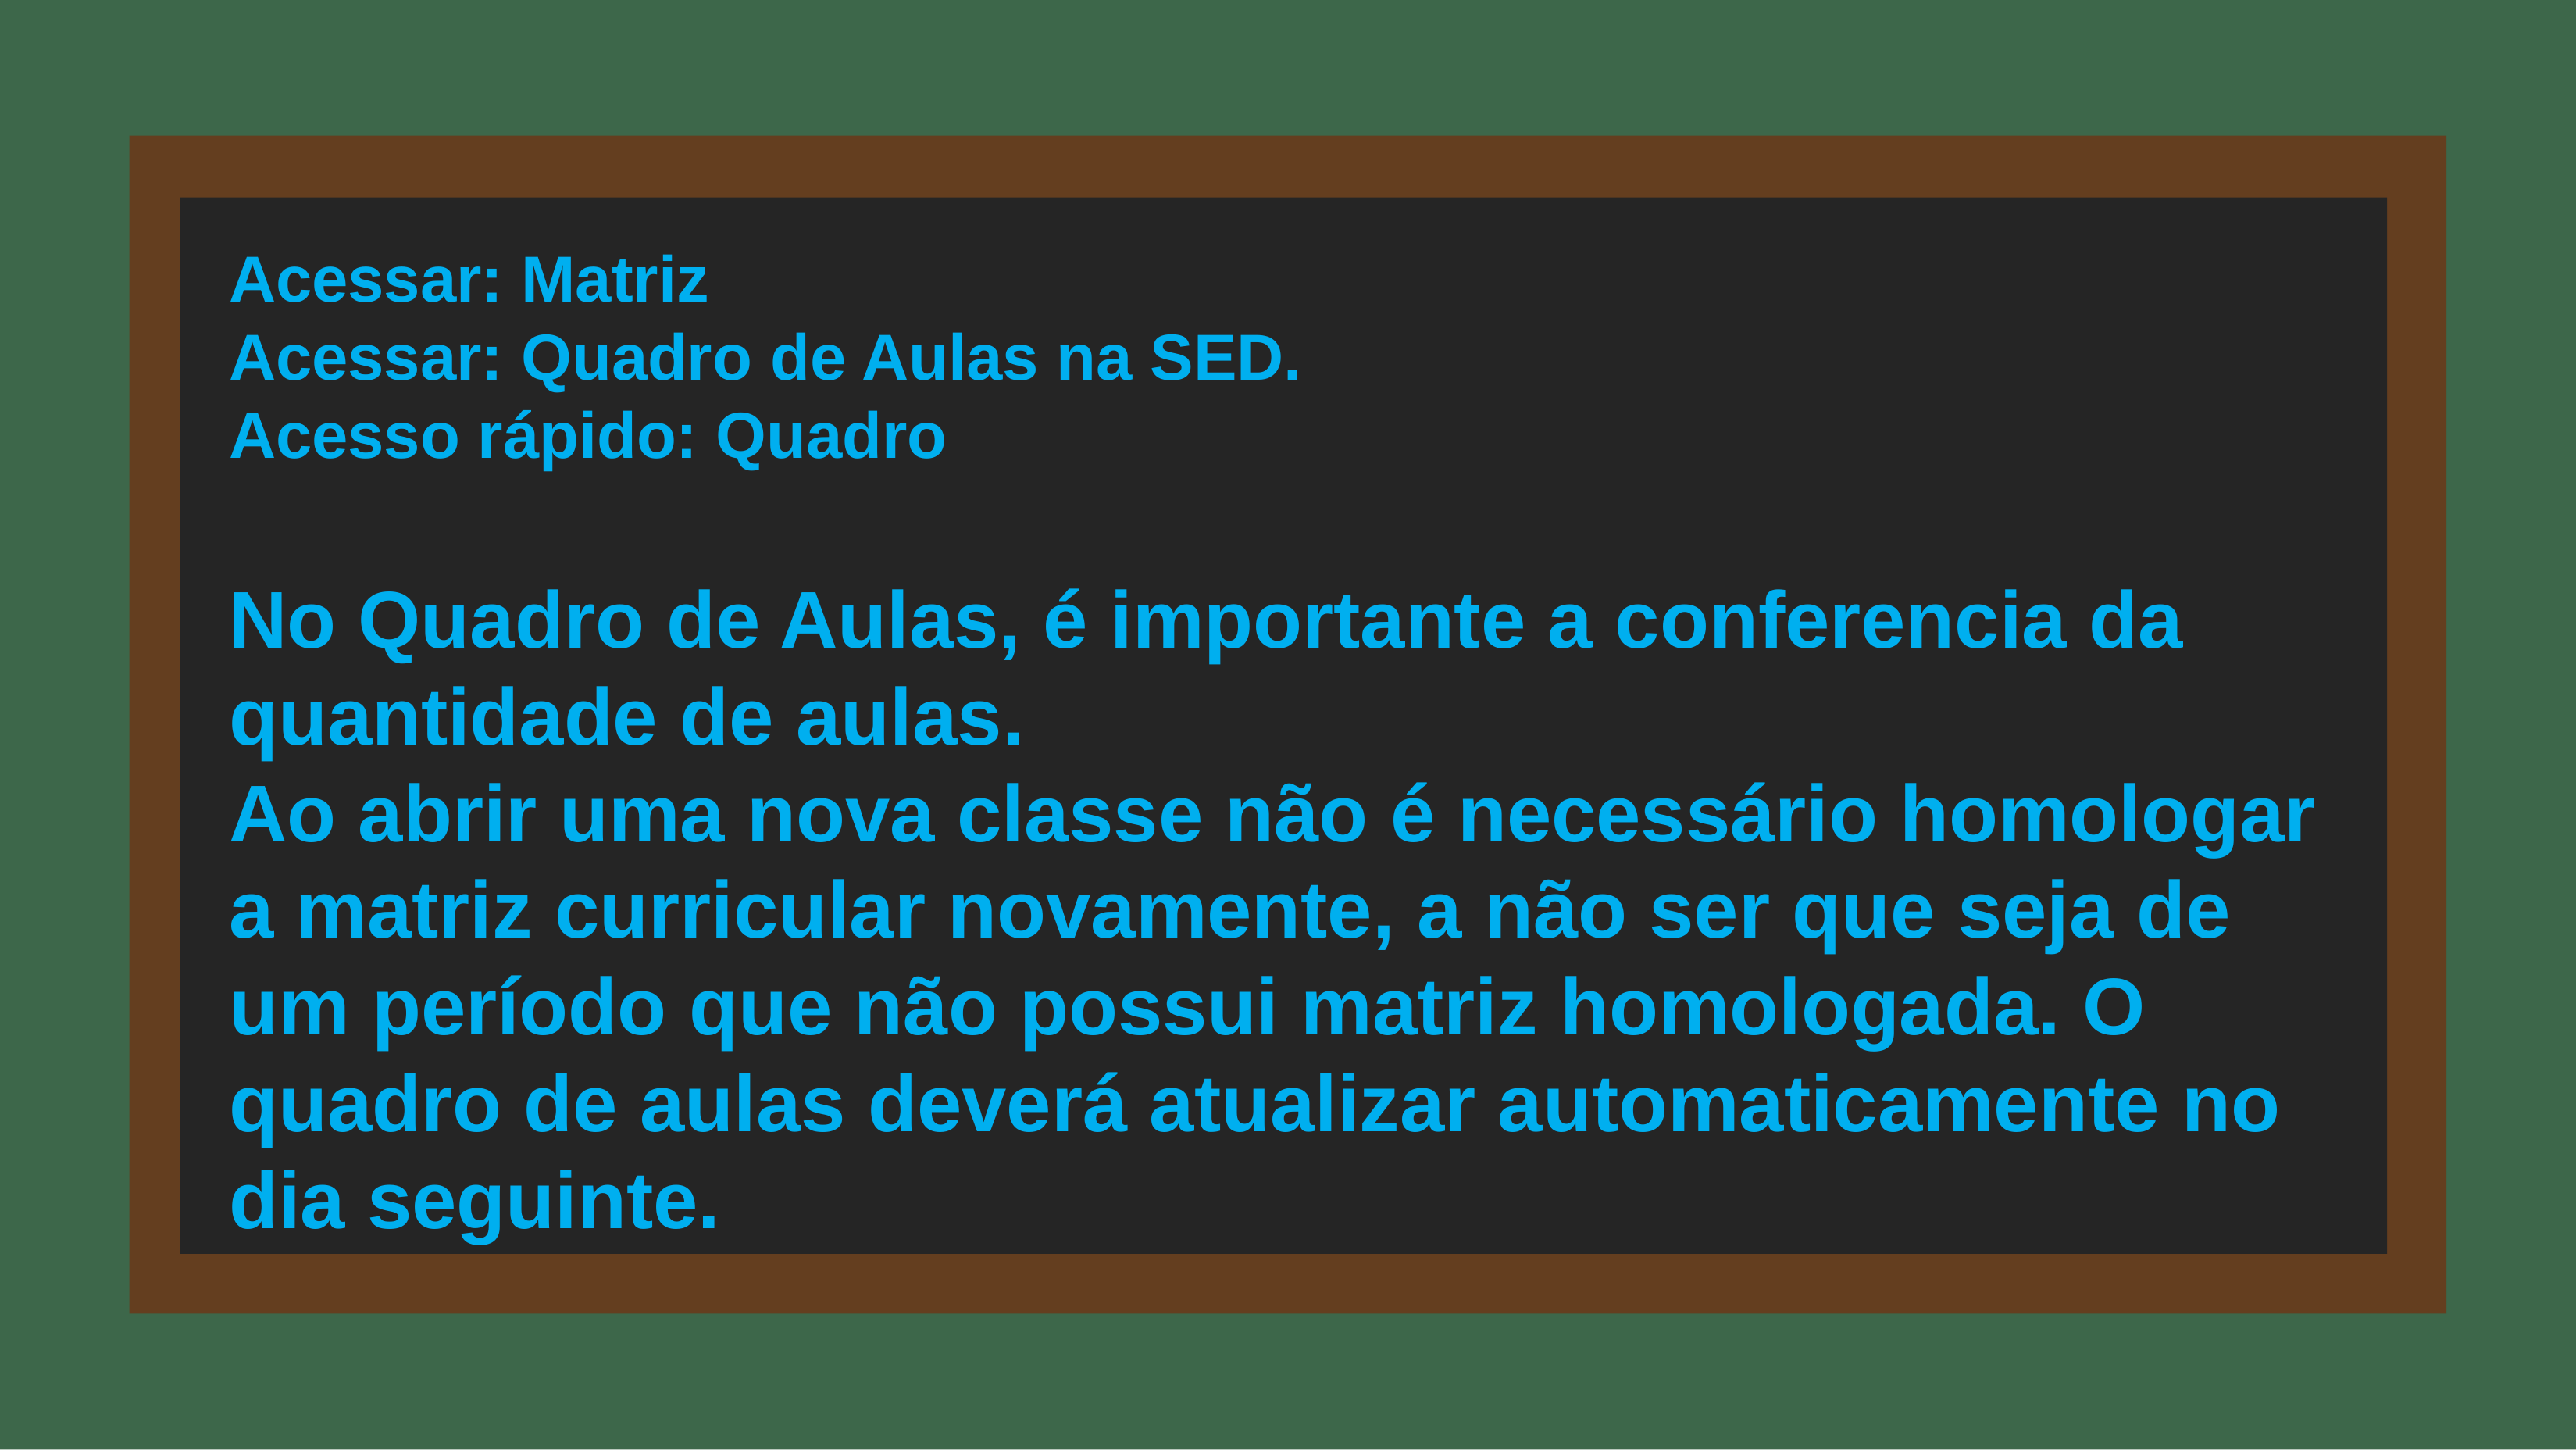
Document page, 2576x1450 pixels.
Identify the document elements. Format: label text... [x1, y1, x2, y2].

title Acessar: Matriz Acessar: Quadro de Aulas na SED. Acesso rápido: Quadro No Quadro de Aulas, é importante a conferencia da quantidade de aulas. Ao abrir uma nova classe não é necessário homologar a matriz curricular novamente, a não ser que seja de um período que não possui matriz homologada. O quadro de aulas deverá atualizar automaticamente no dia seguinte. [229, 236, 2347, 1255]
